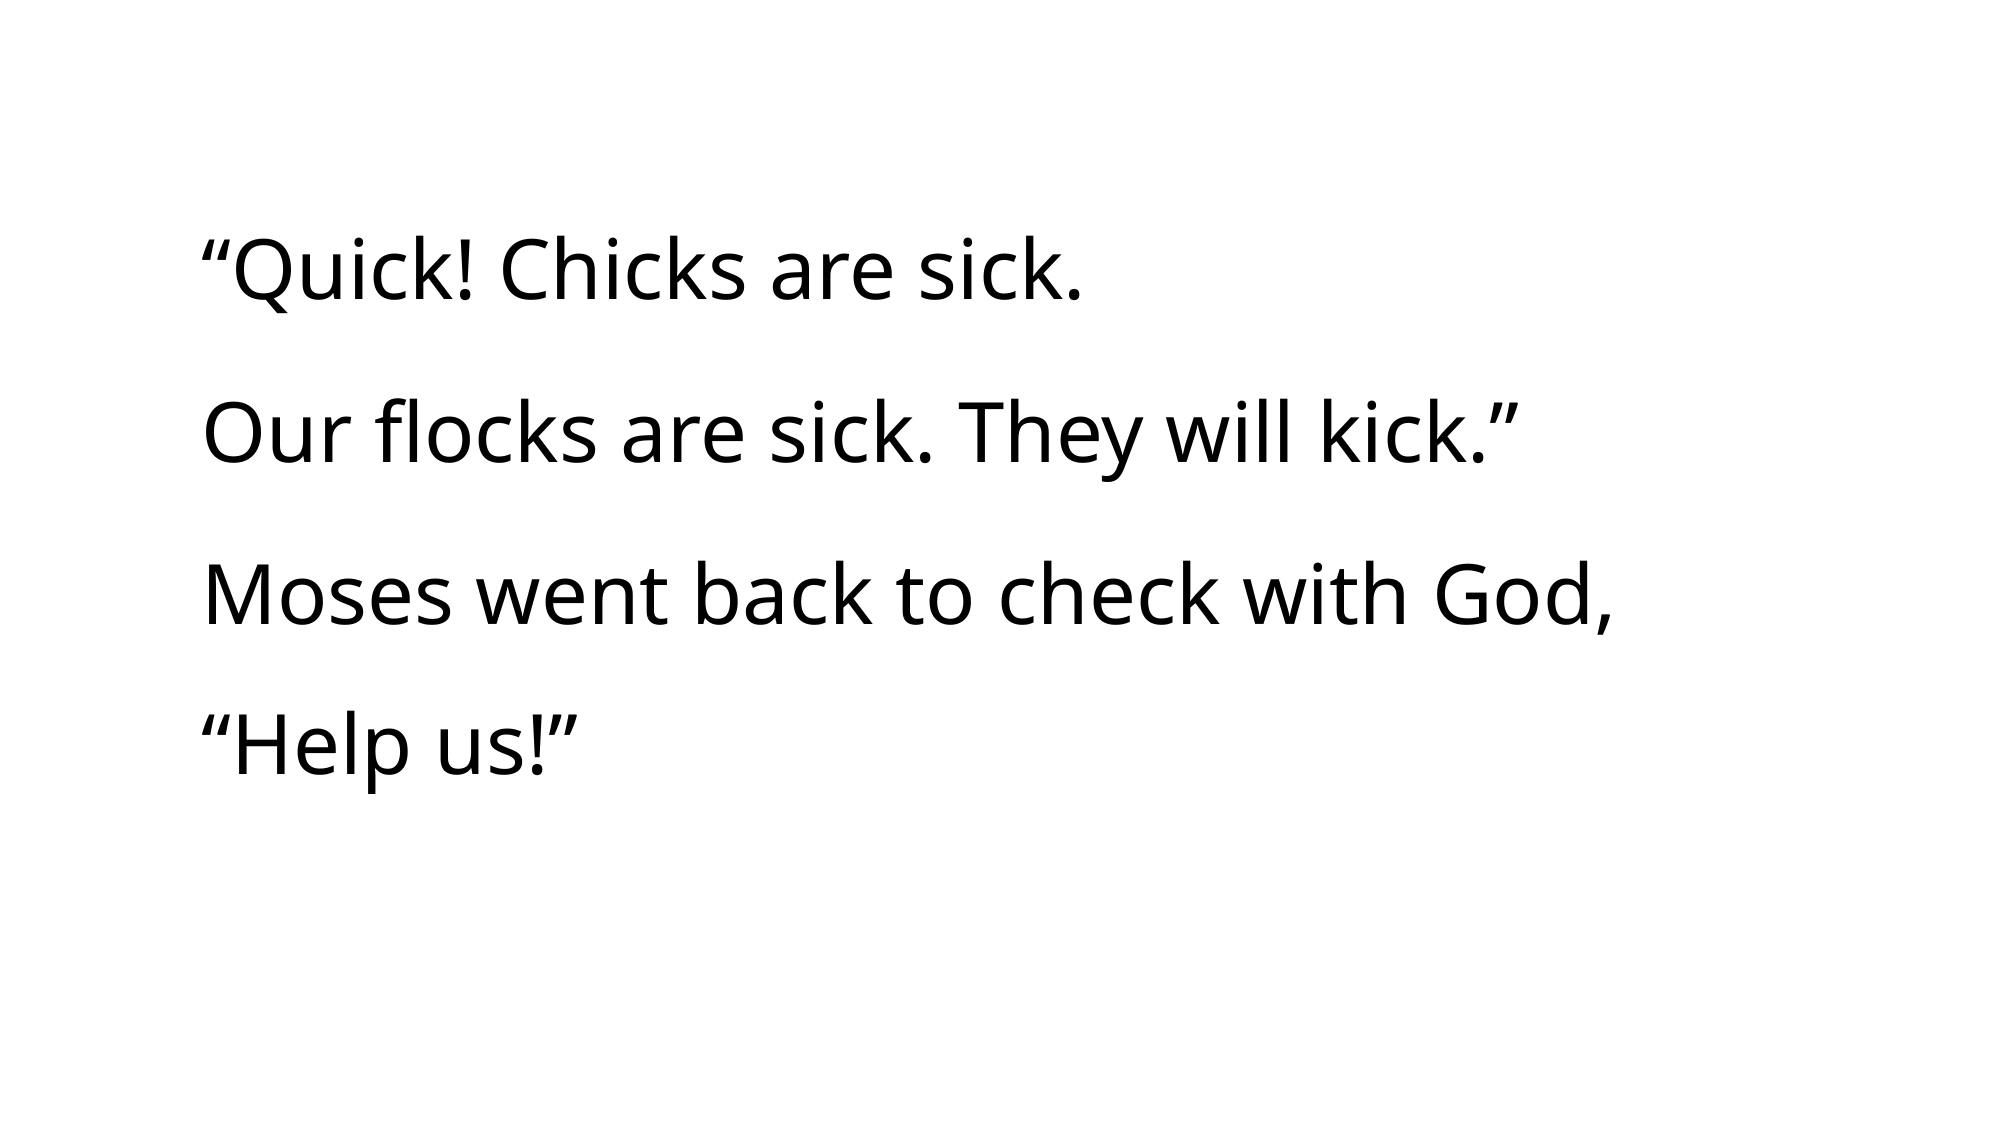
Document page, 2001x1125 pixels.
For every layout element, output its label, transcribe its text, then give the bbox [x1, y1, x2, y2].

list “Quick! Chicks are sick. Our flocks are sick. They will kick.” Moses went back to check with God, “Help us!” [186, 159, 1792, 1022]
